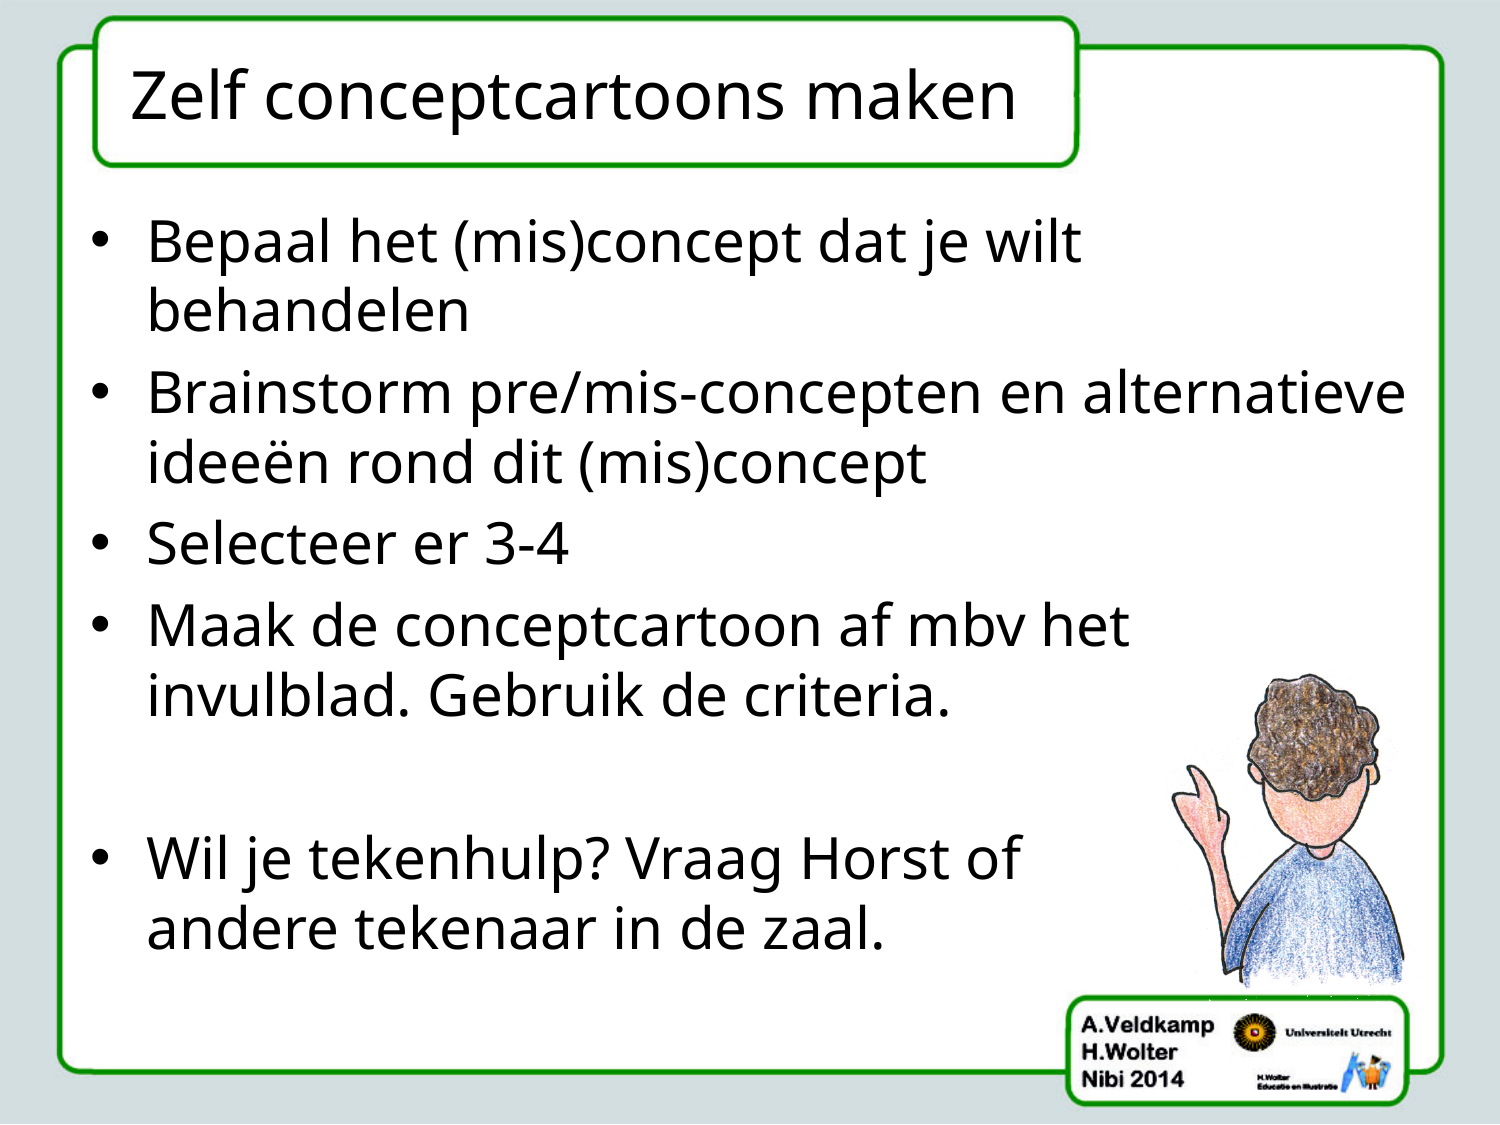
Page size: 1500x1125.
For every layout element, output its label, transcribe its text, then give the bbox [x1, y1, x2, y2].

picture [1163, 668, 1424, 1022]
picture [0, 0, 1500, 1124]
title Zelf conceptcartoons maken [105, 29, 1063, 157]
list Bepaal het (mis)concept dat je wilt behandelen Brainstorm pre/mis-concepten en alternatieve ideeën rond dit (mis)concept Selecteer er 3-4 Maak de conceptcartoon af mbv het invulblad. Gebruik de criteria. Wil je tekenhulp? Vraag Horst of andere tekenaar in de zaal. [75, 196, 1425, 1125]
